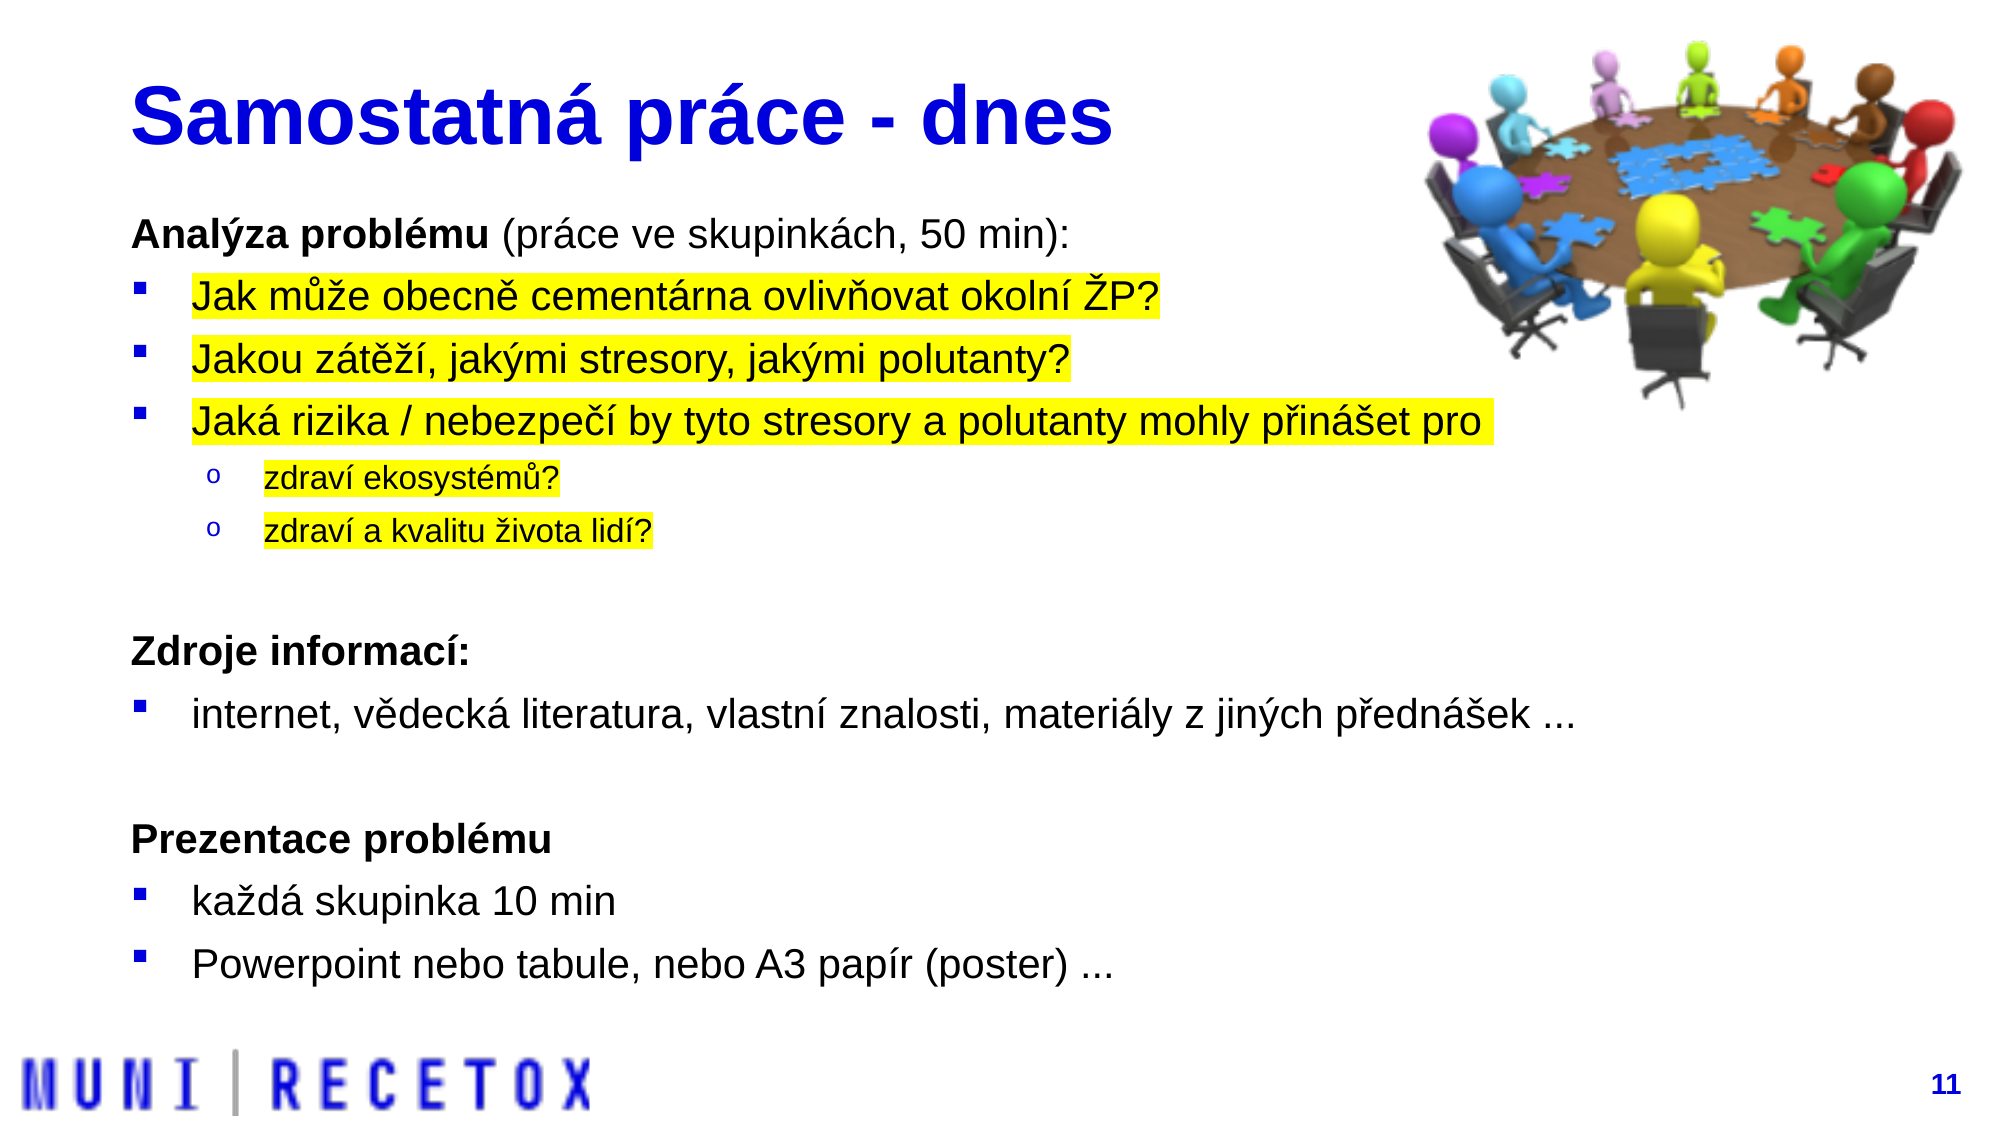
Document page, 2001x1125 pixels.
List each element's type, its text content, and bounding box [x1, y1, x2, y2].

title Samostatná práce - dnes [115, 54, 1405, 175]
picture [1410, 0, 1978, 426]
slide_number 11 [1915, 1062, 1978, 1104]
list Analýza problému (práce ve skupinkách, 50 min): Jak může obecně cementárna ovlivňovat okolní ŽP? Jakou zátěží, jakými stresory, jakými polutanty? Jaká rizika / nebezpečí by tyto stresory a polutanty mohly přinášet pro zdraví ekosystémů? zdraví a kvalitu života lidí? Zdroje informací: internet, vědecká literatura, vlastní znalosti, materiály z jiných přednášek ... Prezentace problému každá skupinka 10 min Powerpoint nebo tabule, nebo A3 papír (poster) ... [115, 198, 1889, 983]
